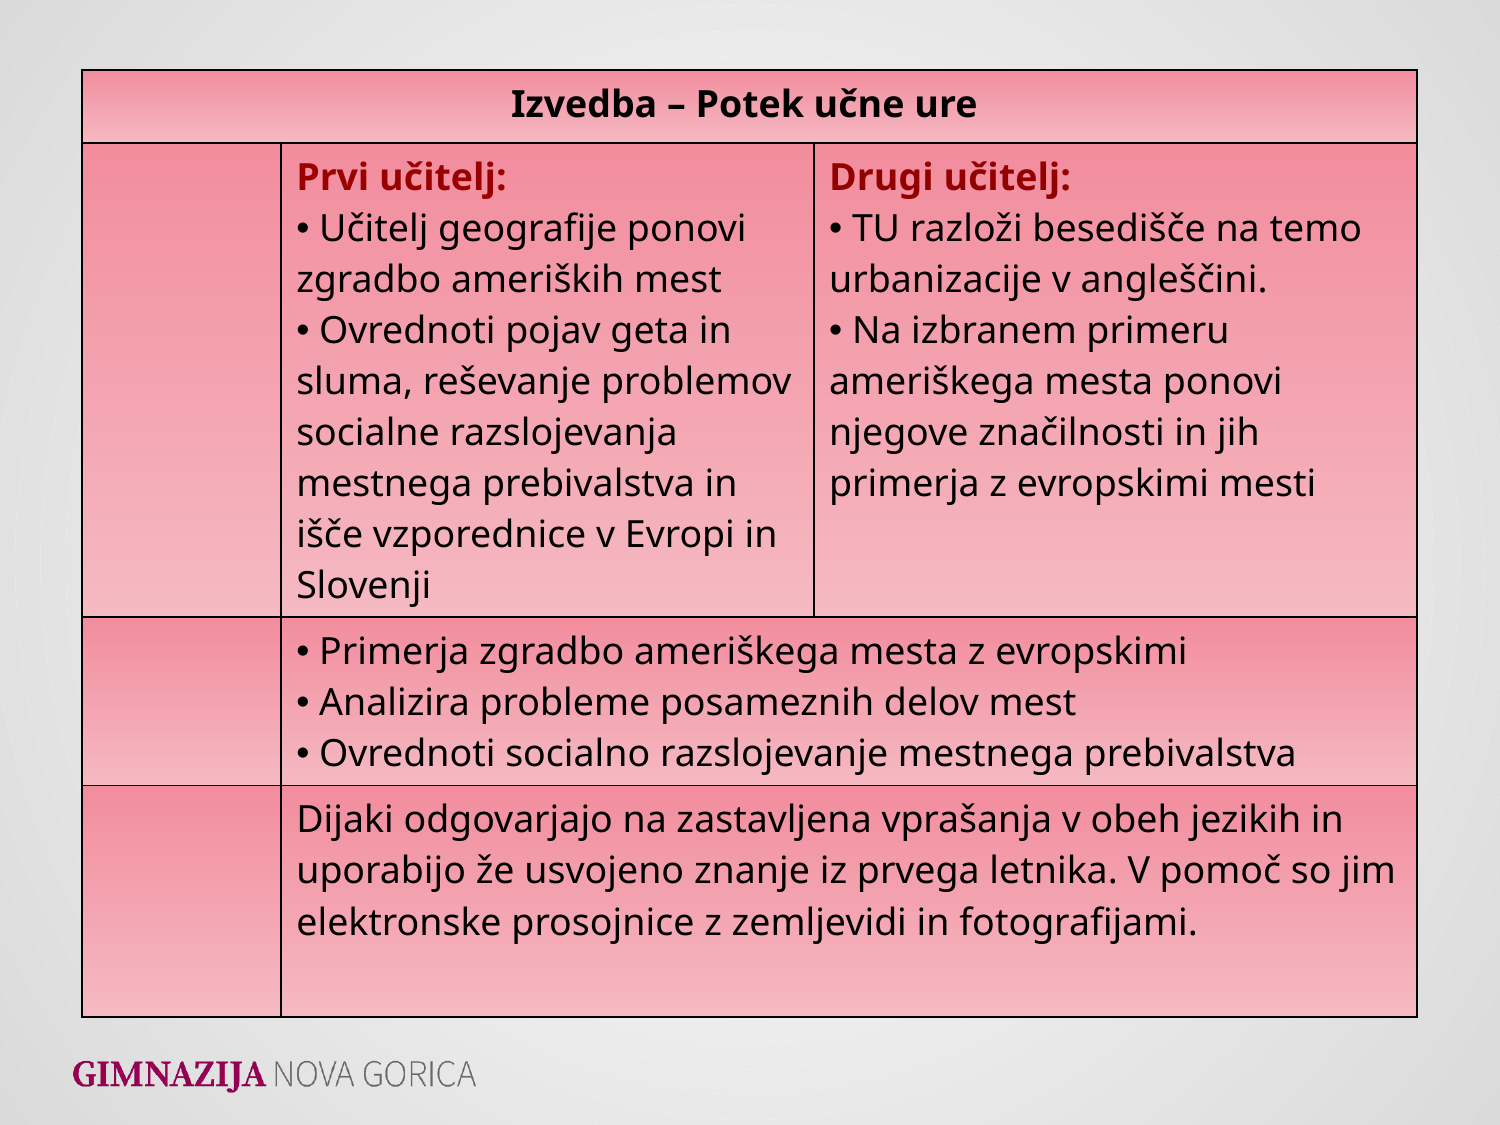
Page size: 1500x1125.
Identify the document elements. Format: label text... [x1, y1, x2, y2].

table_cell Primerja zgradbo ameriškega mesta z evropskimi Analizira probleme posameznih delov mest Ovrednoti socialno razslojevanje mestnega prebivalstva [282, 618, 1416, 785]
table_header Izvedba – Potek učne ure [83, 71, 1416, 142]
picture [70, 1058, 480, 1095]
table_cell Drugi učitelj: TU razloži besedišče na temo urbanizacije v angleščini. Na izbranem primeru ameriškega mesta ponovi njegove značilnosti in jih primerja z evropskimi mesti [815, 144, 1416, 616]
table_cell Dijaki odgovarjajo na zastavljena vprašanja v obeh jezikih in uporabijo že usvojeno znanje iz prvega letnika. V pomoč so jim elektronske prosojnice z zemljevidi in fotografijami. [282, 786, 1416, 1016]
table_cell [83, 618, 280, 785]
table_cell [83, 144, 280, 616]
table_cell [83, 786, 280, 1016]
table_cell Prvi učitelj: Učitelj geografije ponovi zgradbo ameriških mest Ovrednoti pojav geta in sluma, reševanje problemov socialne razslojevanja mestnega prebivalstva in išče vzporednice v Evropi in Slovenji [282, 144, 813, 616]
